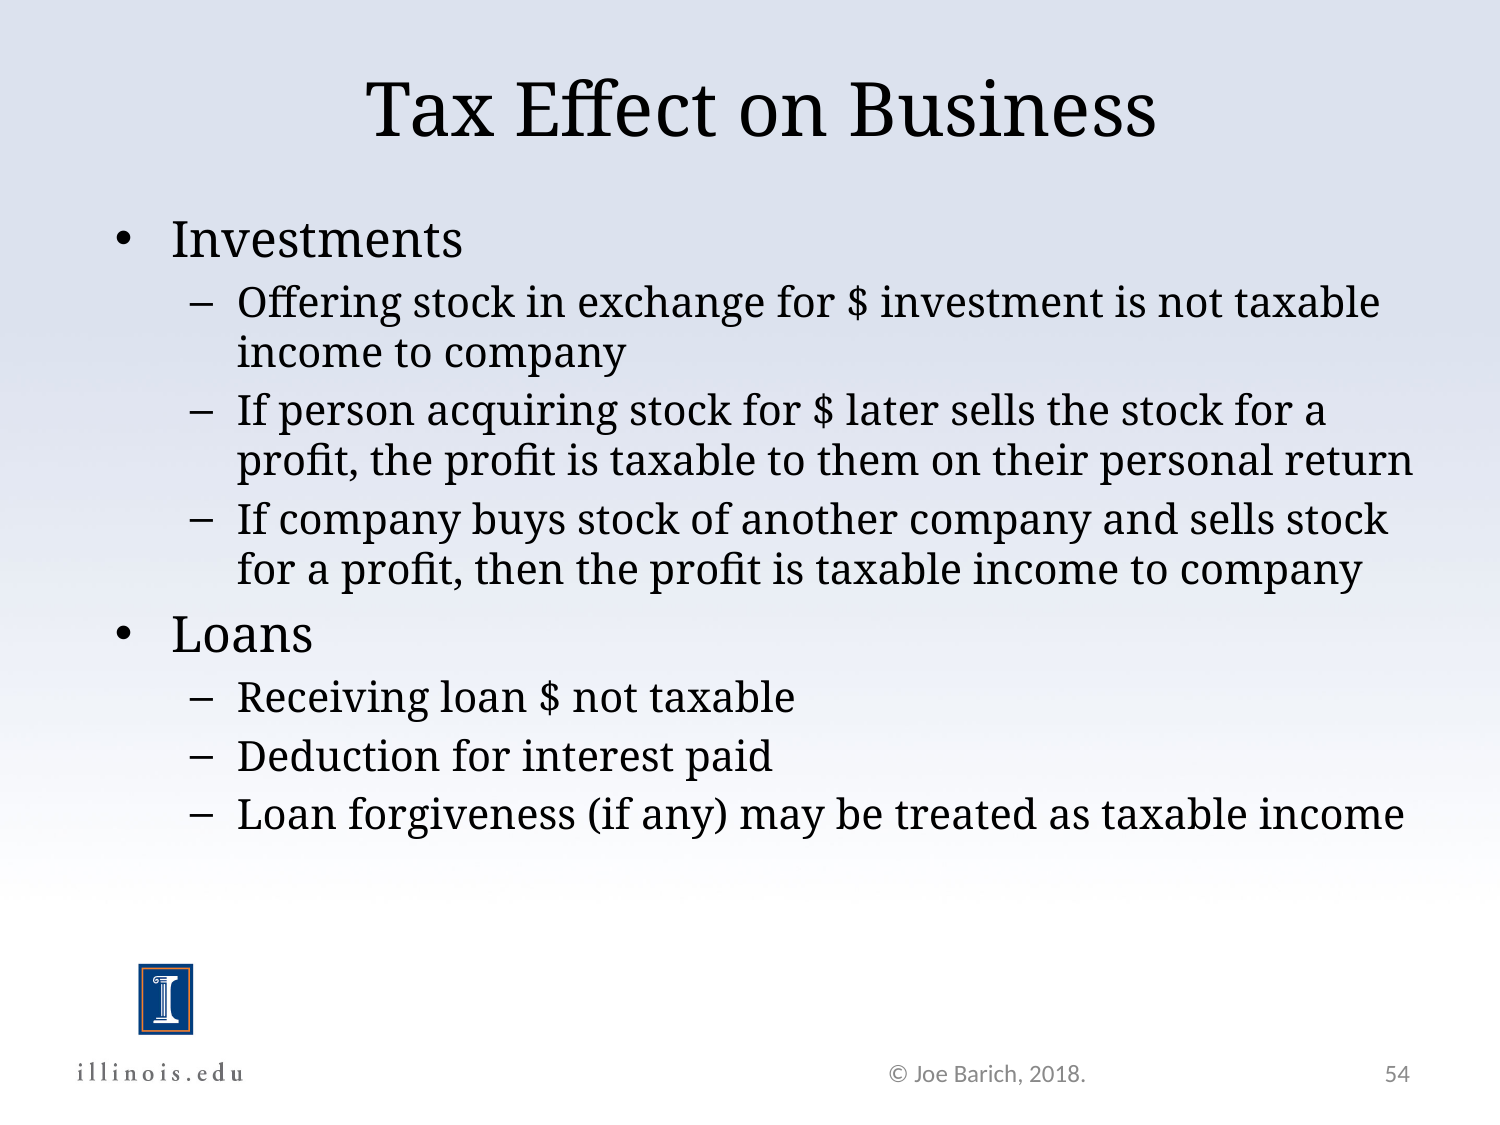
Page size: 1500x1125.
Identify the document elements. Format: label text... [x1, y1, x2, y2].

footer © Joe Barich, 2018. [750, 1042, 1225, 1103]
slide_number 54 [1250, 1042, 1425, 1103]
list Investments Offering stock in exchange for $ investment is not taxable income to company If person acquiring stock for $ later sells the stock for a profit, the profit is taxable to them on their personal return If company buys stock of another company and sells stock for a profit, then the profit is taxable income to company Loans Receiving loan $ not taxable Deduction for interest paid Loan forgiveness (if any) may be treated as taxable income [99, 200, 1438, 1063]
picture [0, 0, 1500, 1125]
title Tax Effect on Business [75, 0, 1450, 213]
